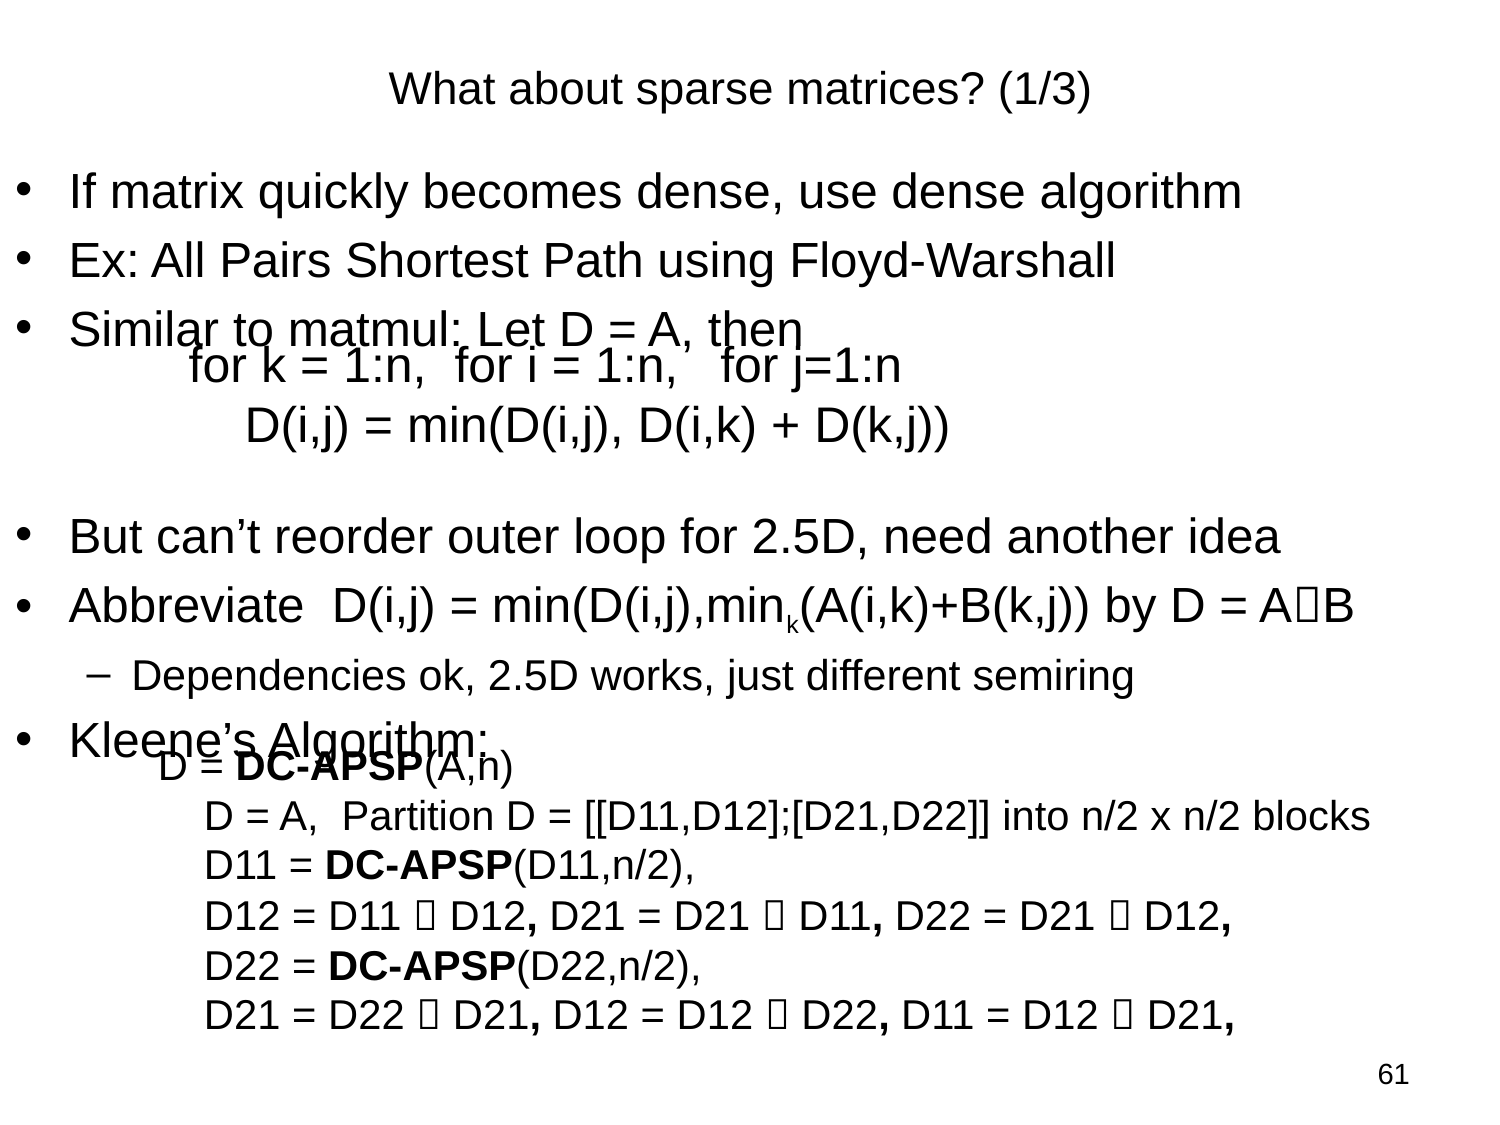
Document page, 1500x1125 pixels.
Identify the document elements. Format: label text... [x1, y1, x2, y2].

text_box for k = 1:n, for i = 1:n, for j=1:n D(i,j) = min(D(i,j), D(i,k) + D(k,j)) [173, 324, 1075, 460]
list If matrix quickly becomes dense, use dense algorithm Ex: All Pairs Shortest Path using Floyd-Warshall Similar to matmul: Let D = A, then But can’t reorder outer loop for 2.5D, need another idea Abbreviate D(i,j) = min(D(i,j),mink(A(i,k)+B(k,j)) by D = AB Dependencies ok, 2.5D works, just different semiring Kleene’s Algorithm: [0, 151, 1484, 788]
slide_number 61 [1387, 1042, 1425, 1103]
title What about sparse matrices? (1/3) [62, 50, 1432, 122]
text_box D = DC-APSP(A,n) D = A, Partition D = [[D11,D12];[D21,D22]] into n/2 x n/2 blocks D11 = DC-APSP(D11,n/2), D12 = D11  D12, D21 = D21  D11, D22 = D21  D12, D22 = DC-APSP(D22,n/2), D21 = D22  D21, D12 = D12  D22, D11 = D12  D21, [143, 730, 1387, 1125]
